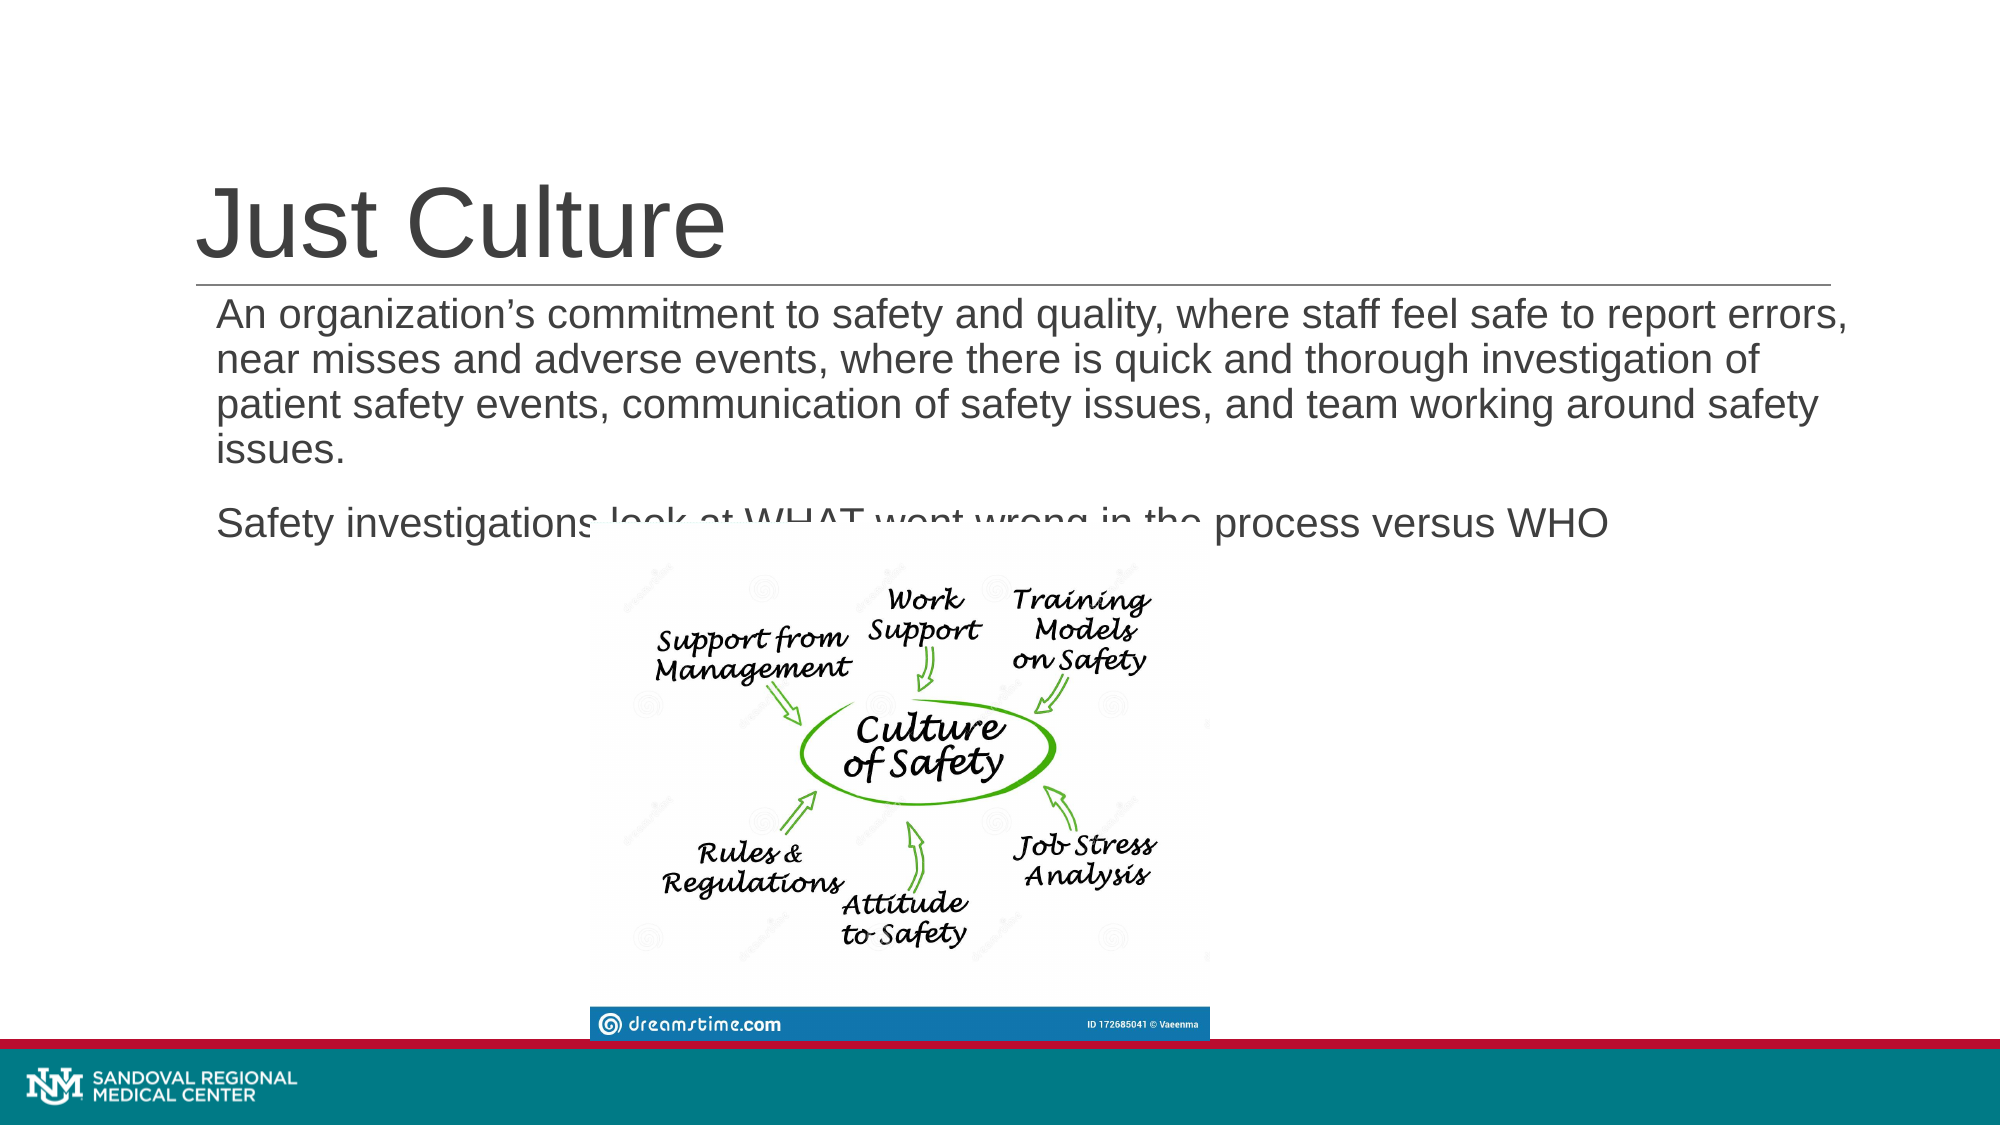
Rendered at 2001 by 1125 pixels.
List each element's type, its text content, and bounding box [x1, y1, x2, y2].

picture [590, 522, 1210, 1041]
title Just Culture [180, 47, 1830, 285]
picture [0, 1049, 2000, 1125]
list An organization’s commitment to safety and quality, where staff feel safe to report errors, near misses and adverse events, where there is quick and thorough investigation of patient safety events, communication of safety issues, and team working around safety issues. Safety investigations look at WHAT went wrong in the process versus WHO [201, 285, 1893, 963]
